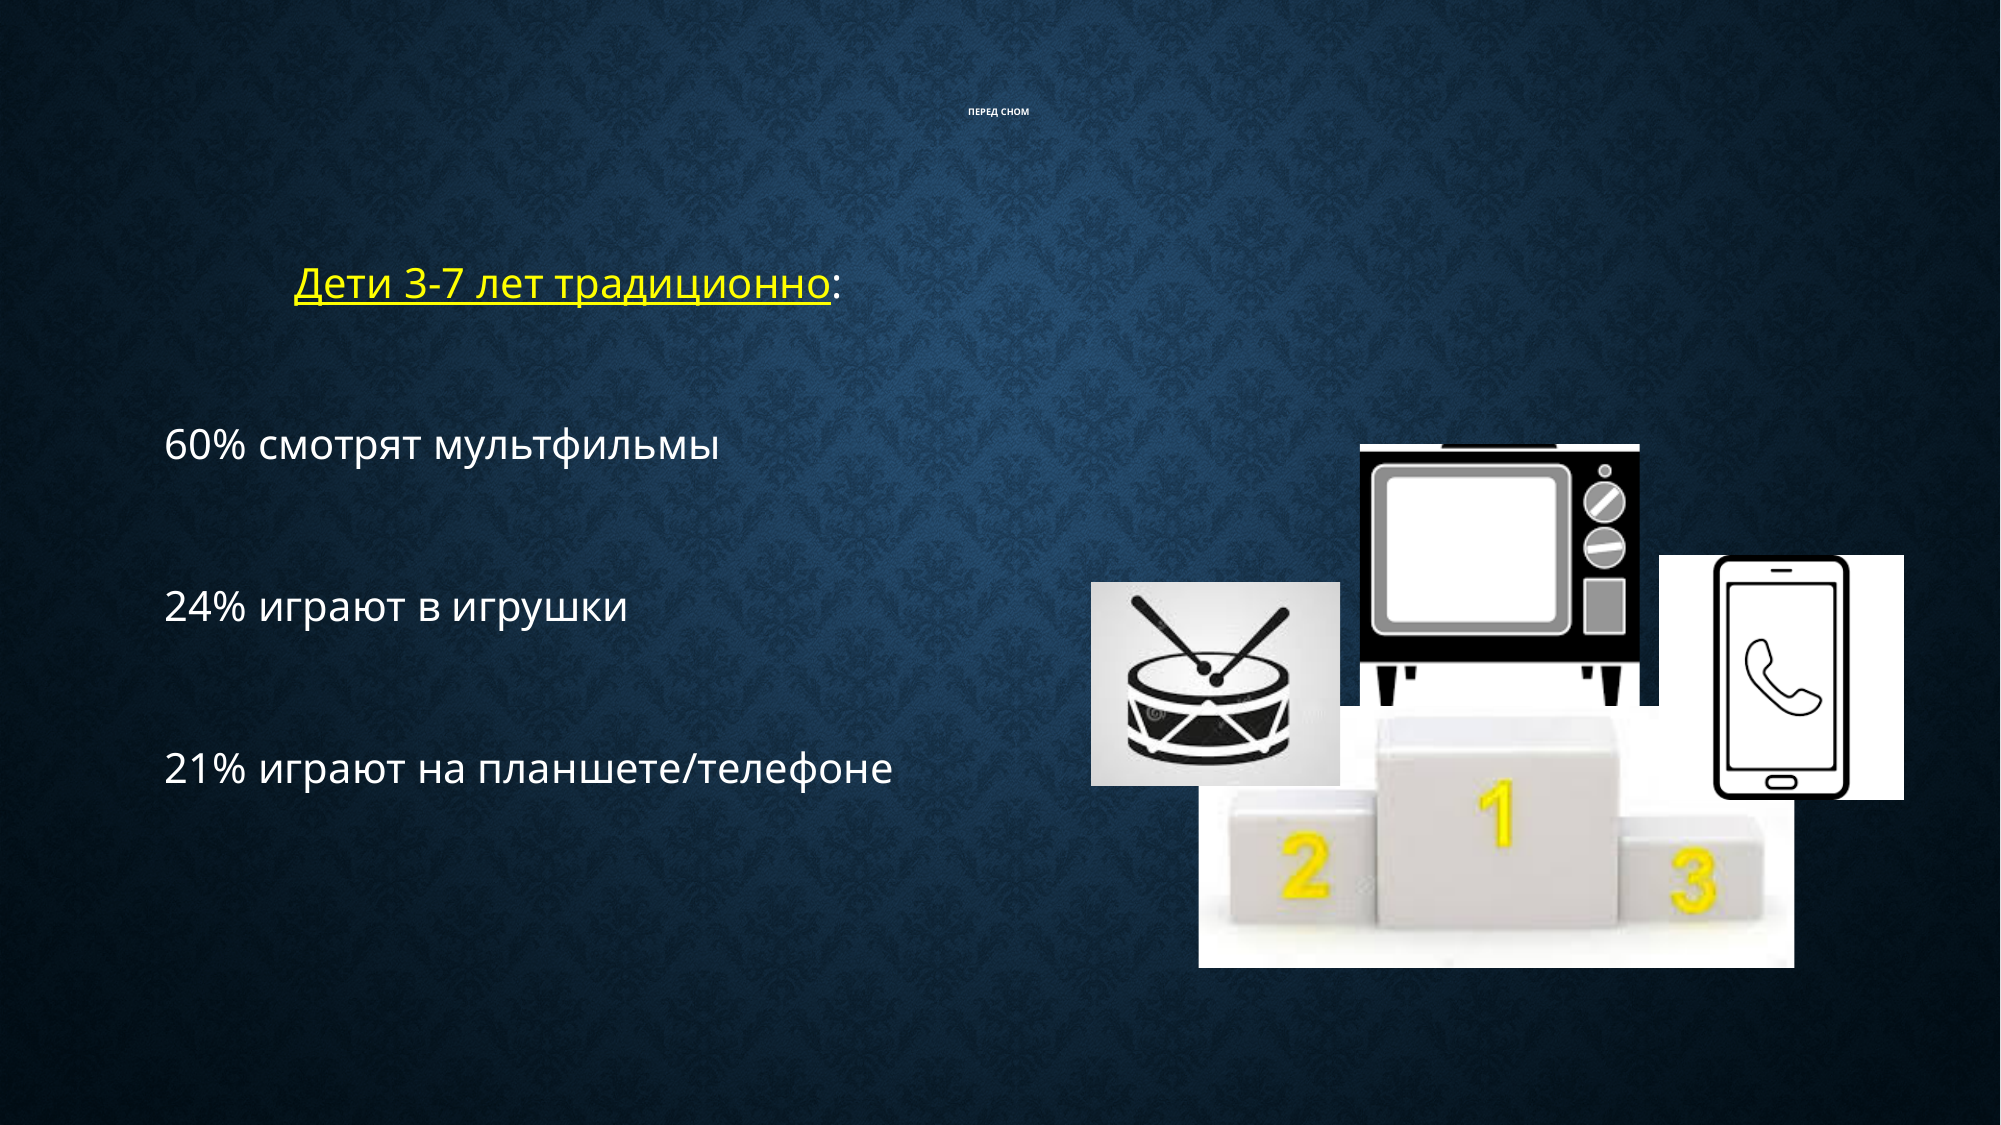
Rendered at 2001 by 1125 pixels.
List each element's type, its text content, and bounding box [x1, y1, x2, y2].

title Перед сном [149, 99, 1849, 136]
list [1359, 443, 1641, 704]
picture [1090, 555, 1904, 968]
list Дети 3-7 лет традиционно: 60% смотрят мультфильмы 24% играют в игрушки 21% играют на планшете/телефоне [149, 239, 988, 950]
